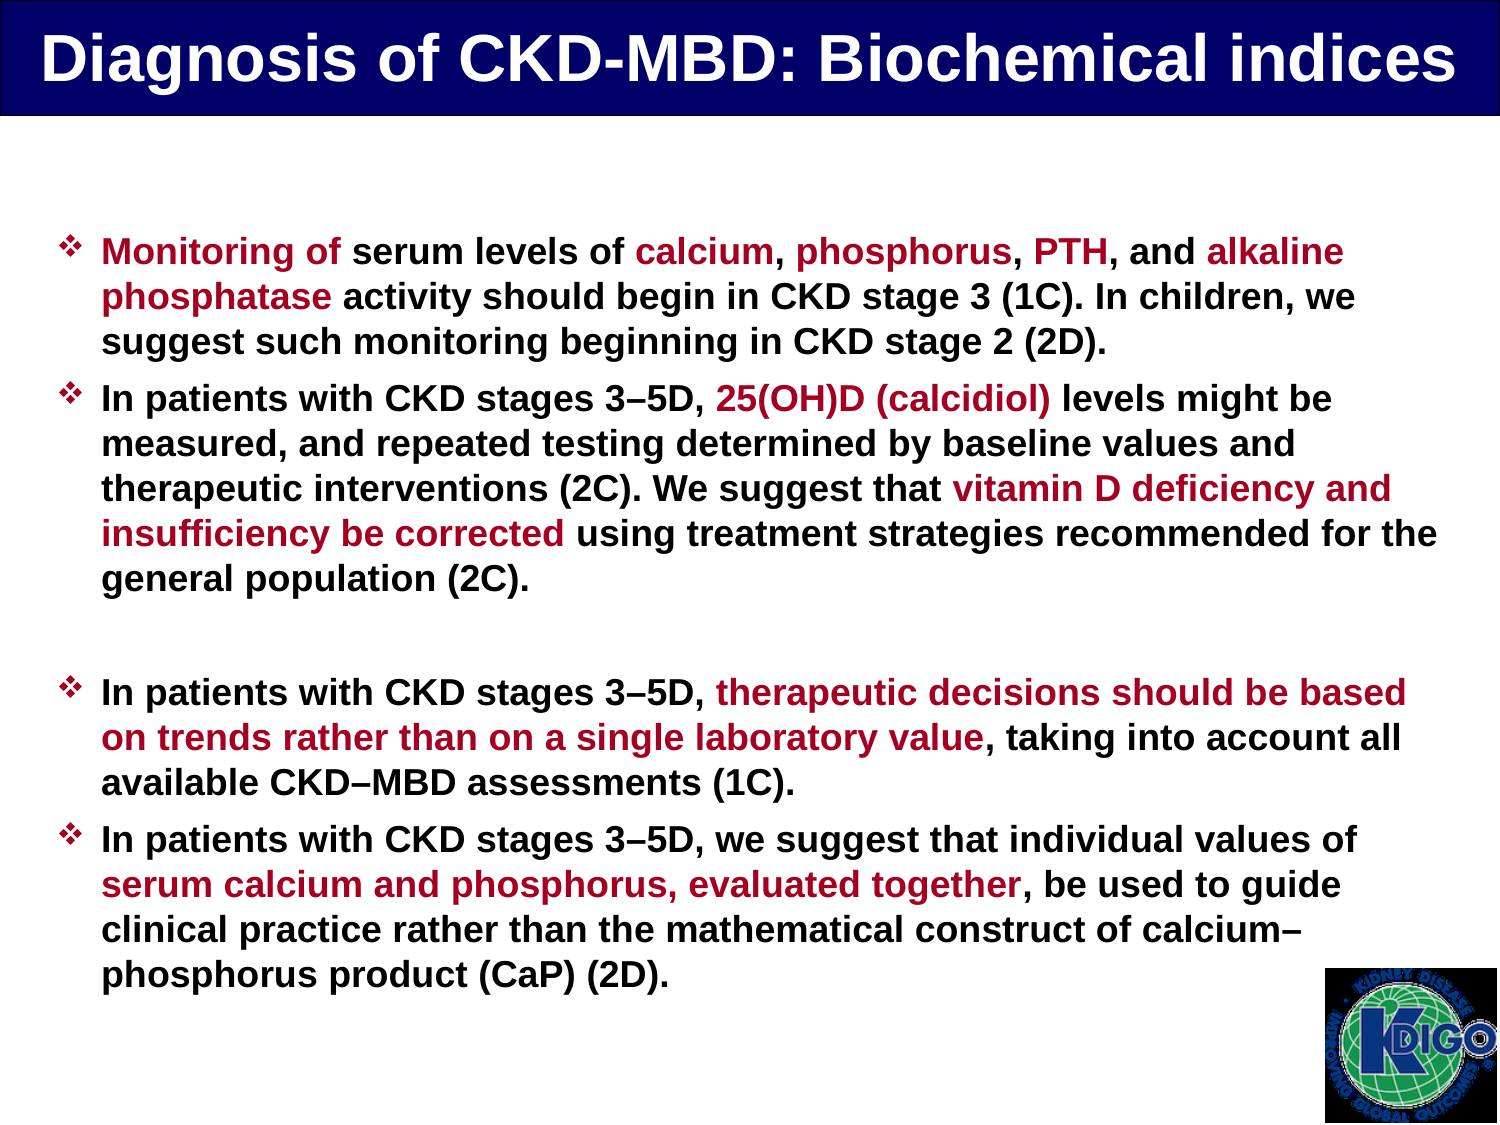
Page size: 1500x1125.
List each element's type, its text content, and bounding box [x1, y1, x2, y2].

picture [1324, 968, 1497, 1123]
list Monitoring of serum levels of calcium, phosphorus, PTH, and alkaline phosphatase activity should begin in CKD stage 3 (1C). In children, we suggest such monitoring beginning in CKD stage 2 (2D). In patients with CKD stages 3–5D, 25(OH)D (calcidiol) levels might be measured, and repeated testing determined by baseline values and therapeutic interventions (2C). We suggest that vitamin D deficiency and insufficiency be corrected using treatment strategies recommended for the general population (2C). In patients with CKD stages 3–5D, therapeutic decisions should be based on trends rather than on a single laboratory value, taking into account all available CKD–MBD assessments (1C). In patients with CKD stages 3–5D, we suggest that individual values of serum calcium and phosphorus, evaluated together, be used to guide clinical practice rather than the mathematical construct of calcium– phosphorus product (CaP) (2D). [41, 219, 1459, 1012]
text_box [0, 0, 1500, 116]
